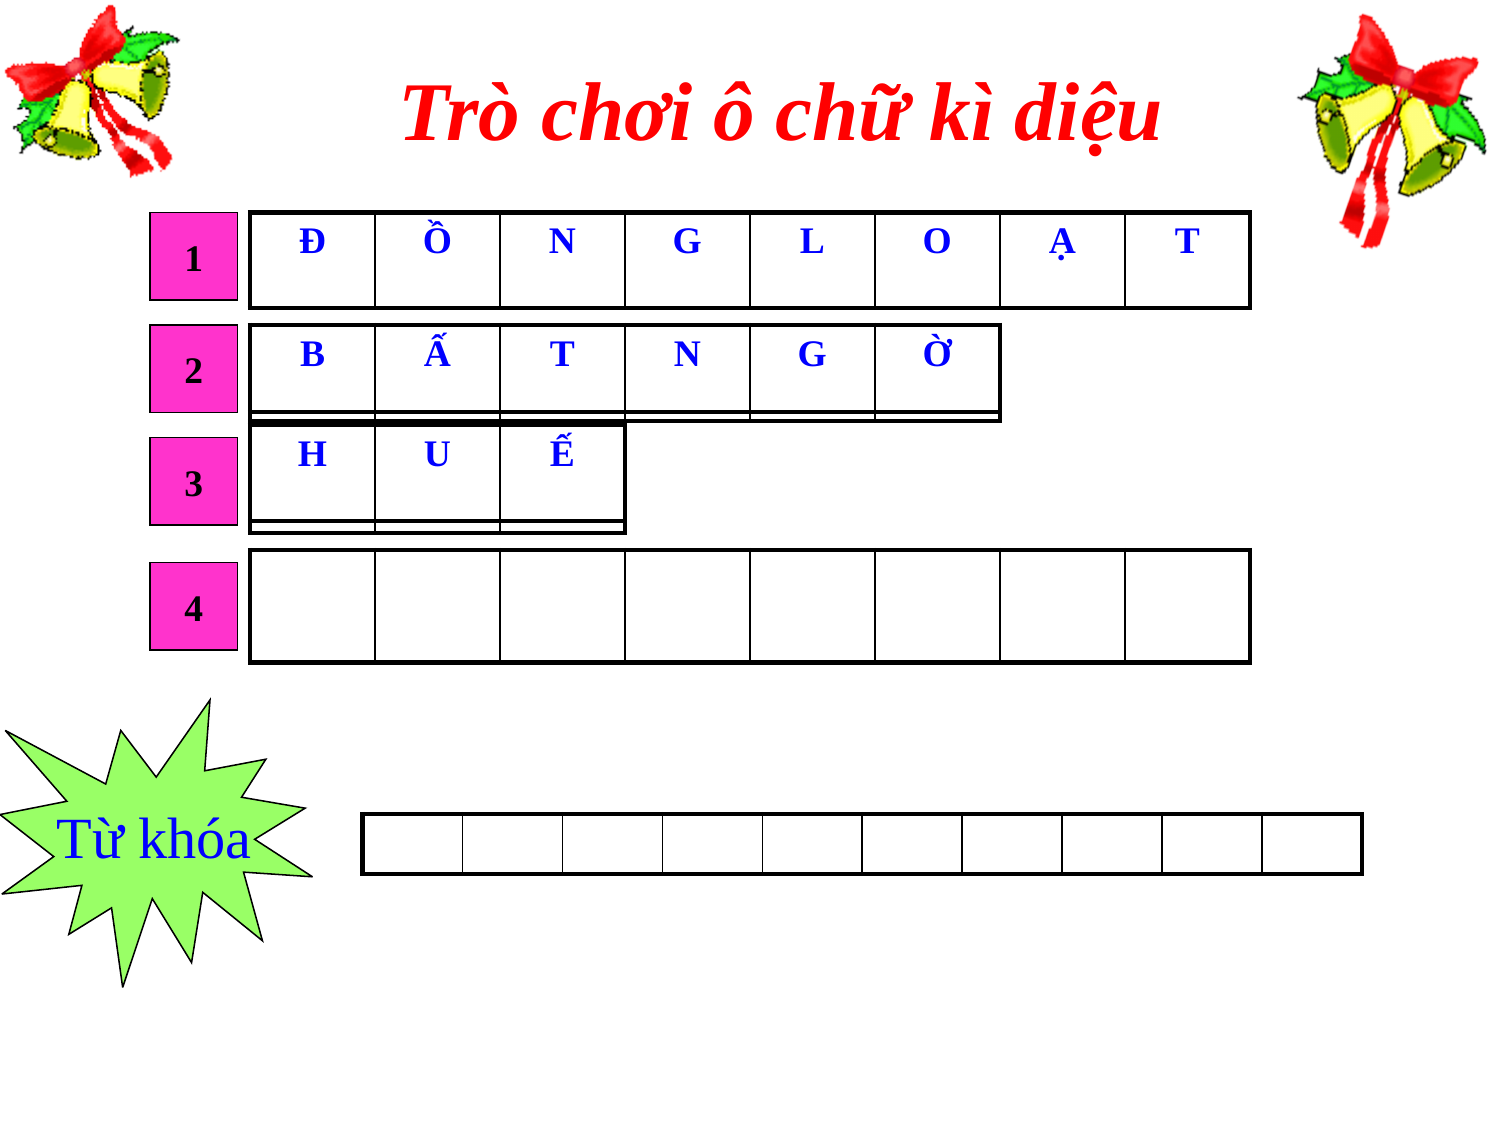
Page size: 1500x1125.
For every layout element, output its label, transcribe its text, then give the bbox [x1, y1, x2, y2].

table_header [501, 327, 624, 410]
text_box Từ khóa [0, 699, 313, 988]
text_box 1 [149, 212, 238, 300]
table_header [763, 816, 861, 872]
table_header [252, 427, 374, 531]
table_header [463, 816, 562, 872]
table_header [501, 552, 624, 660]
table_header N [626, 414, 749, 419]
table_header [376, 215, 499, 306]
table_header [876, 327, 998, 410]
table_header [626, 215, 749, 306]
picture [1254, 0, 1500, 284]
text_box 4 [149, 562, 238, 650]
table_header [1001, 215, 1124, 306]
table_header [376, 427, 499, 531]
table_header [876, 215, 999, 306]
picture [0, 0, 239, 239]
table_header B [252, 414, 374, 419]
table_header [1163, 816, 1261, 872]
table_header [1001, 552, 1124, 660]
table_header [751, 552, 874, 660]
table_header [626, 327, 749, 410]
text_box 3 [149, 437, 238, 525]
table_header [252, 215, 374, 306]
table_header [376, 552, 499, 660]
table_header [1126, 215, 1248, 306]
table_header [751, 215, 874, 306]
table_header T [501, 414, 624, 419]
table_header [501, 427, 623, 531]
table_header [563, 816, 662, 872]
text_box 2 [149, 324, 238, 413]
table_header [663, 816, 762, 872]
table_header Ấ [376, 414, 499, 419]
table_header [626, 552, 749, 660]
table_header [376, 327, 499, 410]
table_header [876, 552, 999, 660]
table_header [252, 552, 374, 660]
table_header [252, 327, 374, 410]
table_header Ờ [876, 414, 998, 419]
table_header [1126, 552, 1248, 660]
text_box Trò chơi ô chữ kì diệu [324, 50, 1238, 165]
table_header [501, 215, 624, 306]
table_header [1063, 816, 1161, 872]
table_header [365, 816, 462, 872]
table_header G [751, 414, 874, 419]
table_header [863, 816, 961, 872]
table_header [963, 816, 1061, 872]
table_header [751, 327, 874, 410]
table_header [1263, 816, 1360, 872]
